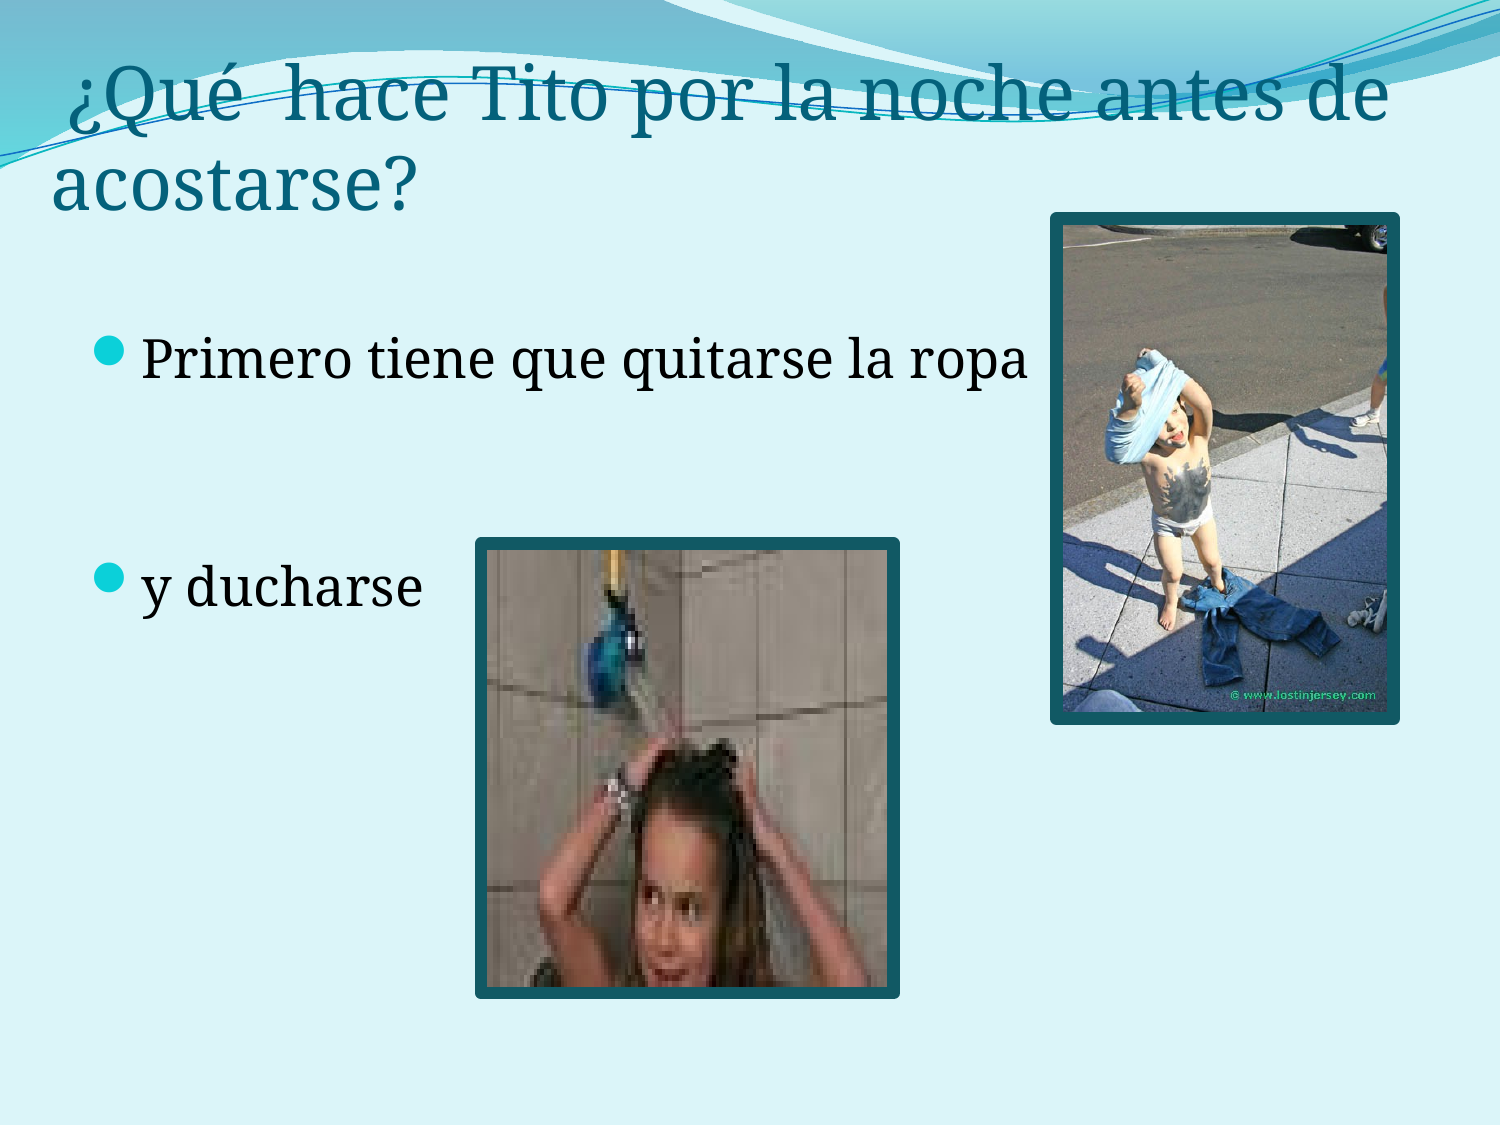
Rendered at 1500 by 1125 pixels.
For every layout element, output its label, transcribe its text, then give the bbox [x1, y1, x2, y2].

list Primero tiene que quitarse la ropa y ducharse [75, 317, 1425, 1038]
picture [487, 549, 888, 988]
picture [1062, 224, 1388, 713]
title ¿Qué hace Tito por la noche antes de acostarse? [50, 37, 1400, 225]
